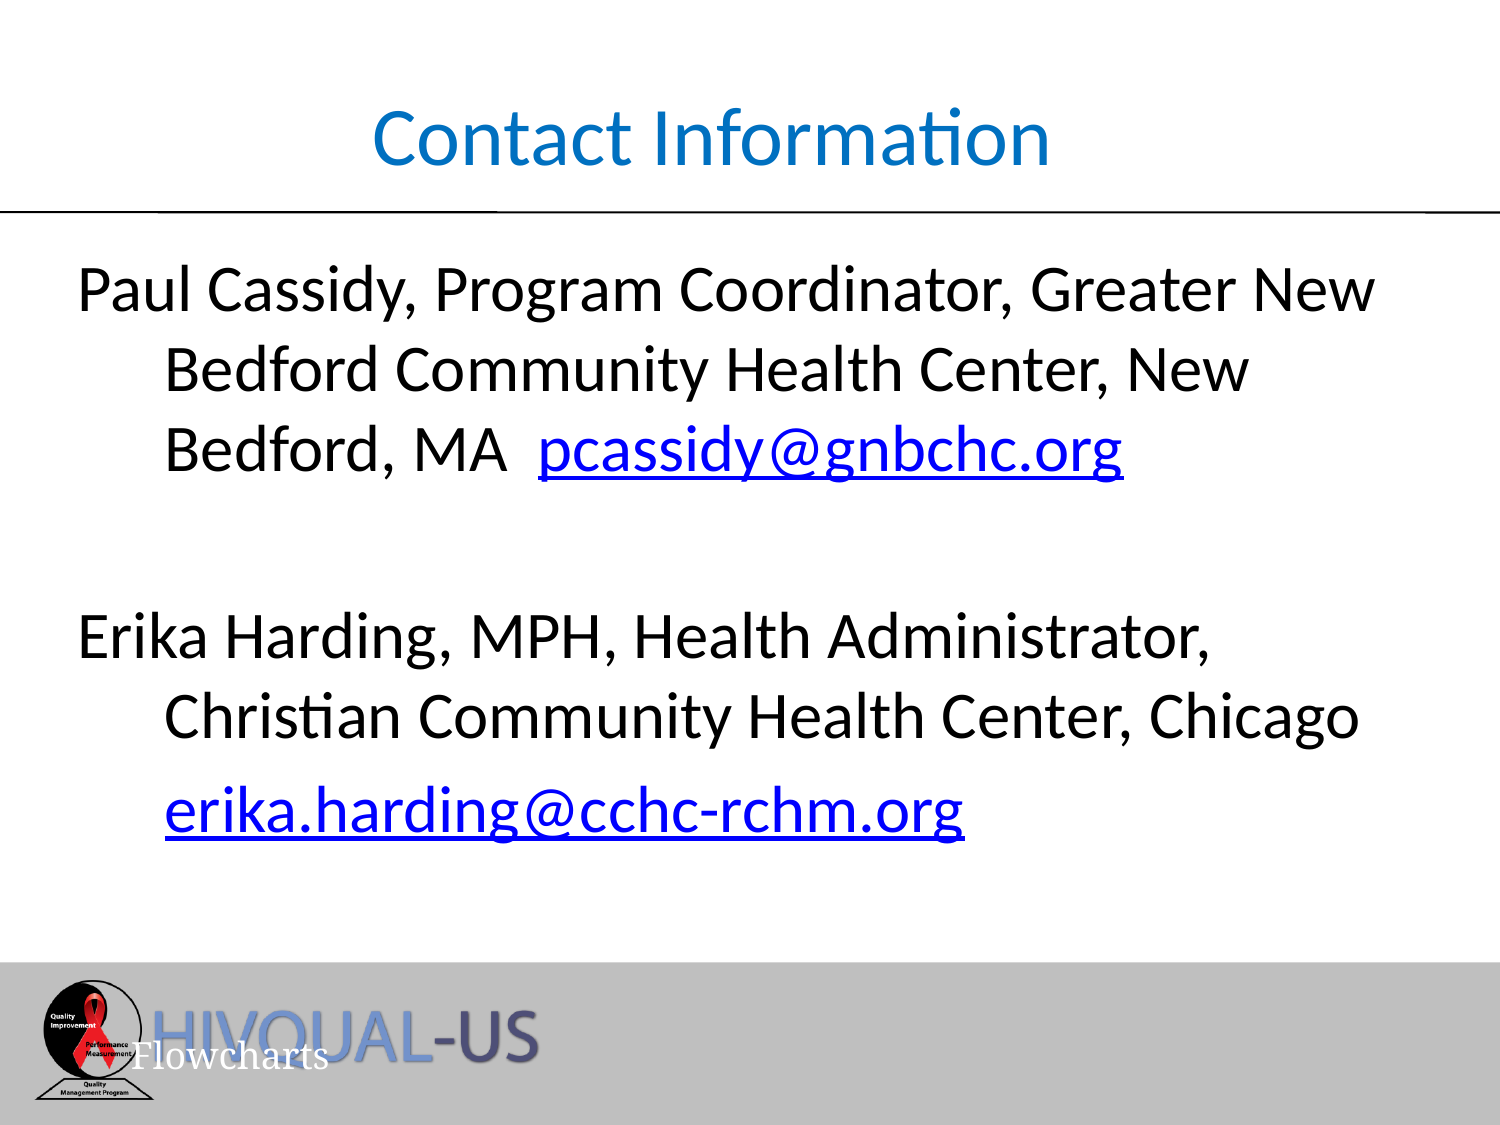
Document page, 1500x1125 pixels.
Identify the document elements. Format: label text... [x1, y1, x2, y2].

list Paul Cassidy, Program Coordinator, Greater New Bedford Community Health Center, New Bedford, MA pcassidy@gnbchc.org Erika Harding, MPH, Health Administrator, Christian Community Health Center, Chicago erika.harding@cchc-rchm.org [62, 237, 1450, 975]
title Contact Information [75, 75, 1350, 200]
picture [24, 974, 588, 1117]
text_box Flowcharts [116, 1024, 345, 1085]
